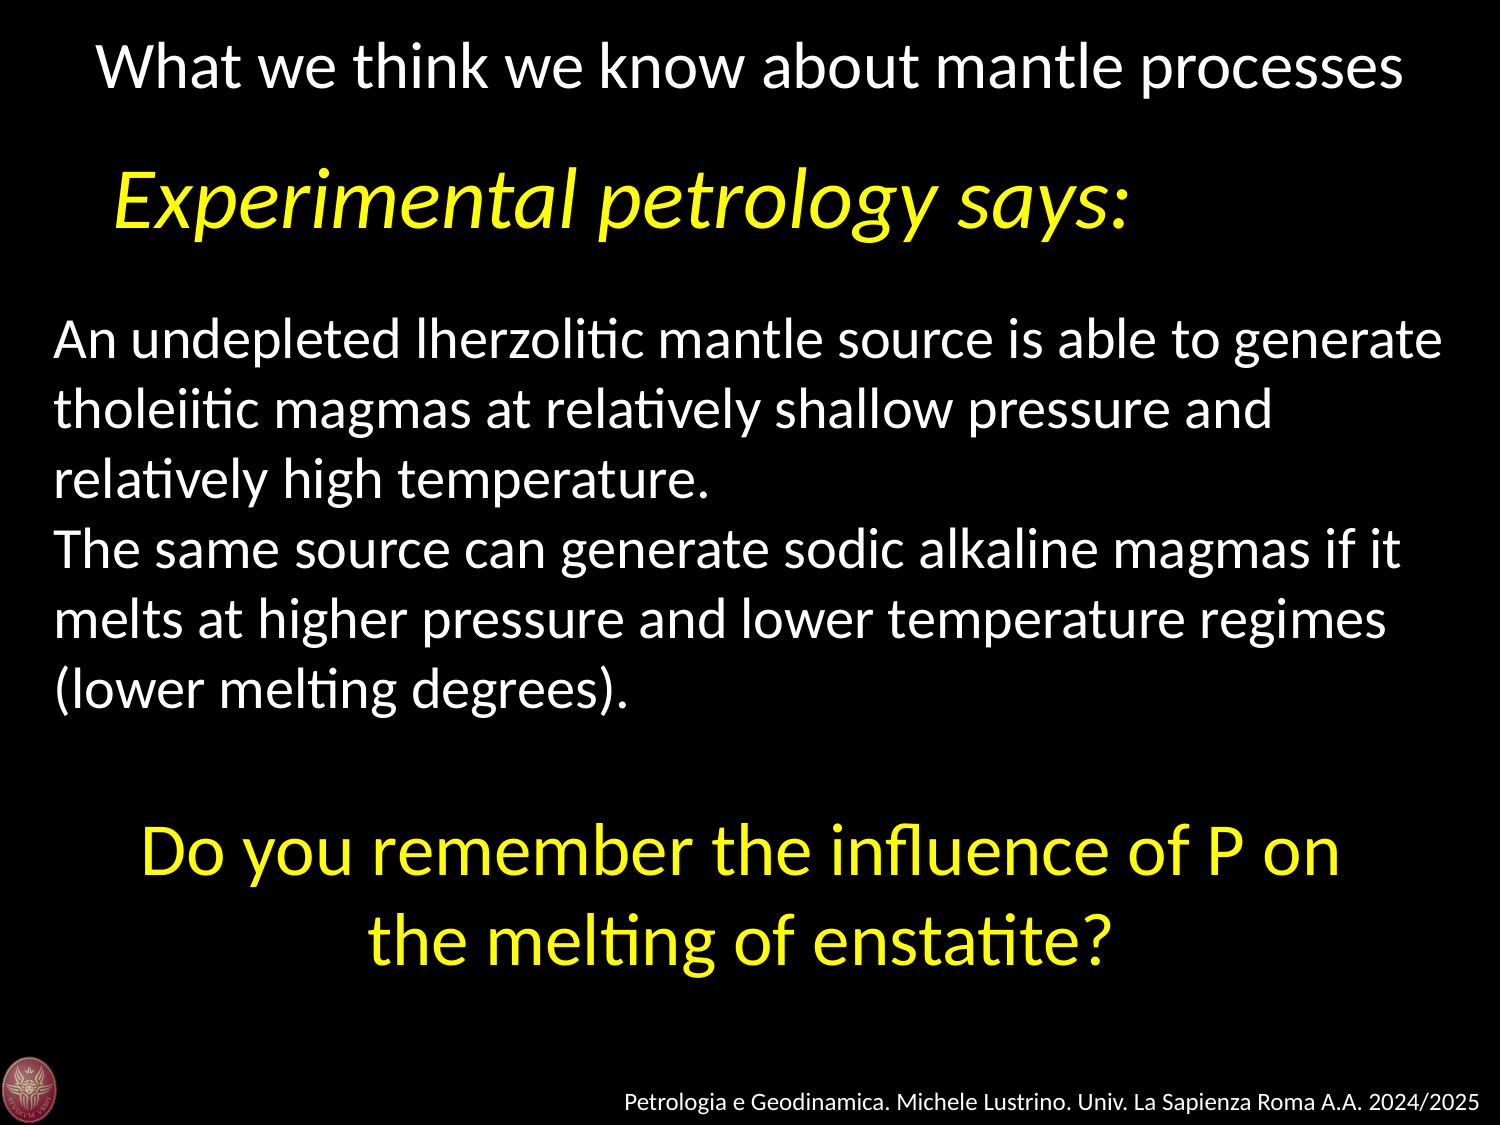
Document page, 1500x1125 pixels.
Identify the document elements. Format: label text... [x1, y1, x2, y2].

text_box An undepleted lherzolitic mantle source is able to generate tholeiitic magmas at relatively shallow pressure and relatively high temperature. The same source can generate sodic alkaline magmas if it melts at higher pressure and lower temperature regimes (lower melting degrees). [38, 293, 1462, 830]
text_box Do you remember the influence of P on the melting of enstatite? [85, 830, 1398, 988]
picture [0, 1055, 60, 1125]
text_box Experimental petrology says: [38, 145, 1462, 274]
text_box What we think we know about mantle processes [38, 14, 1462, 110]
